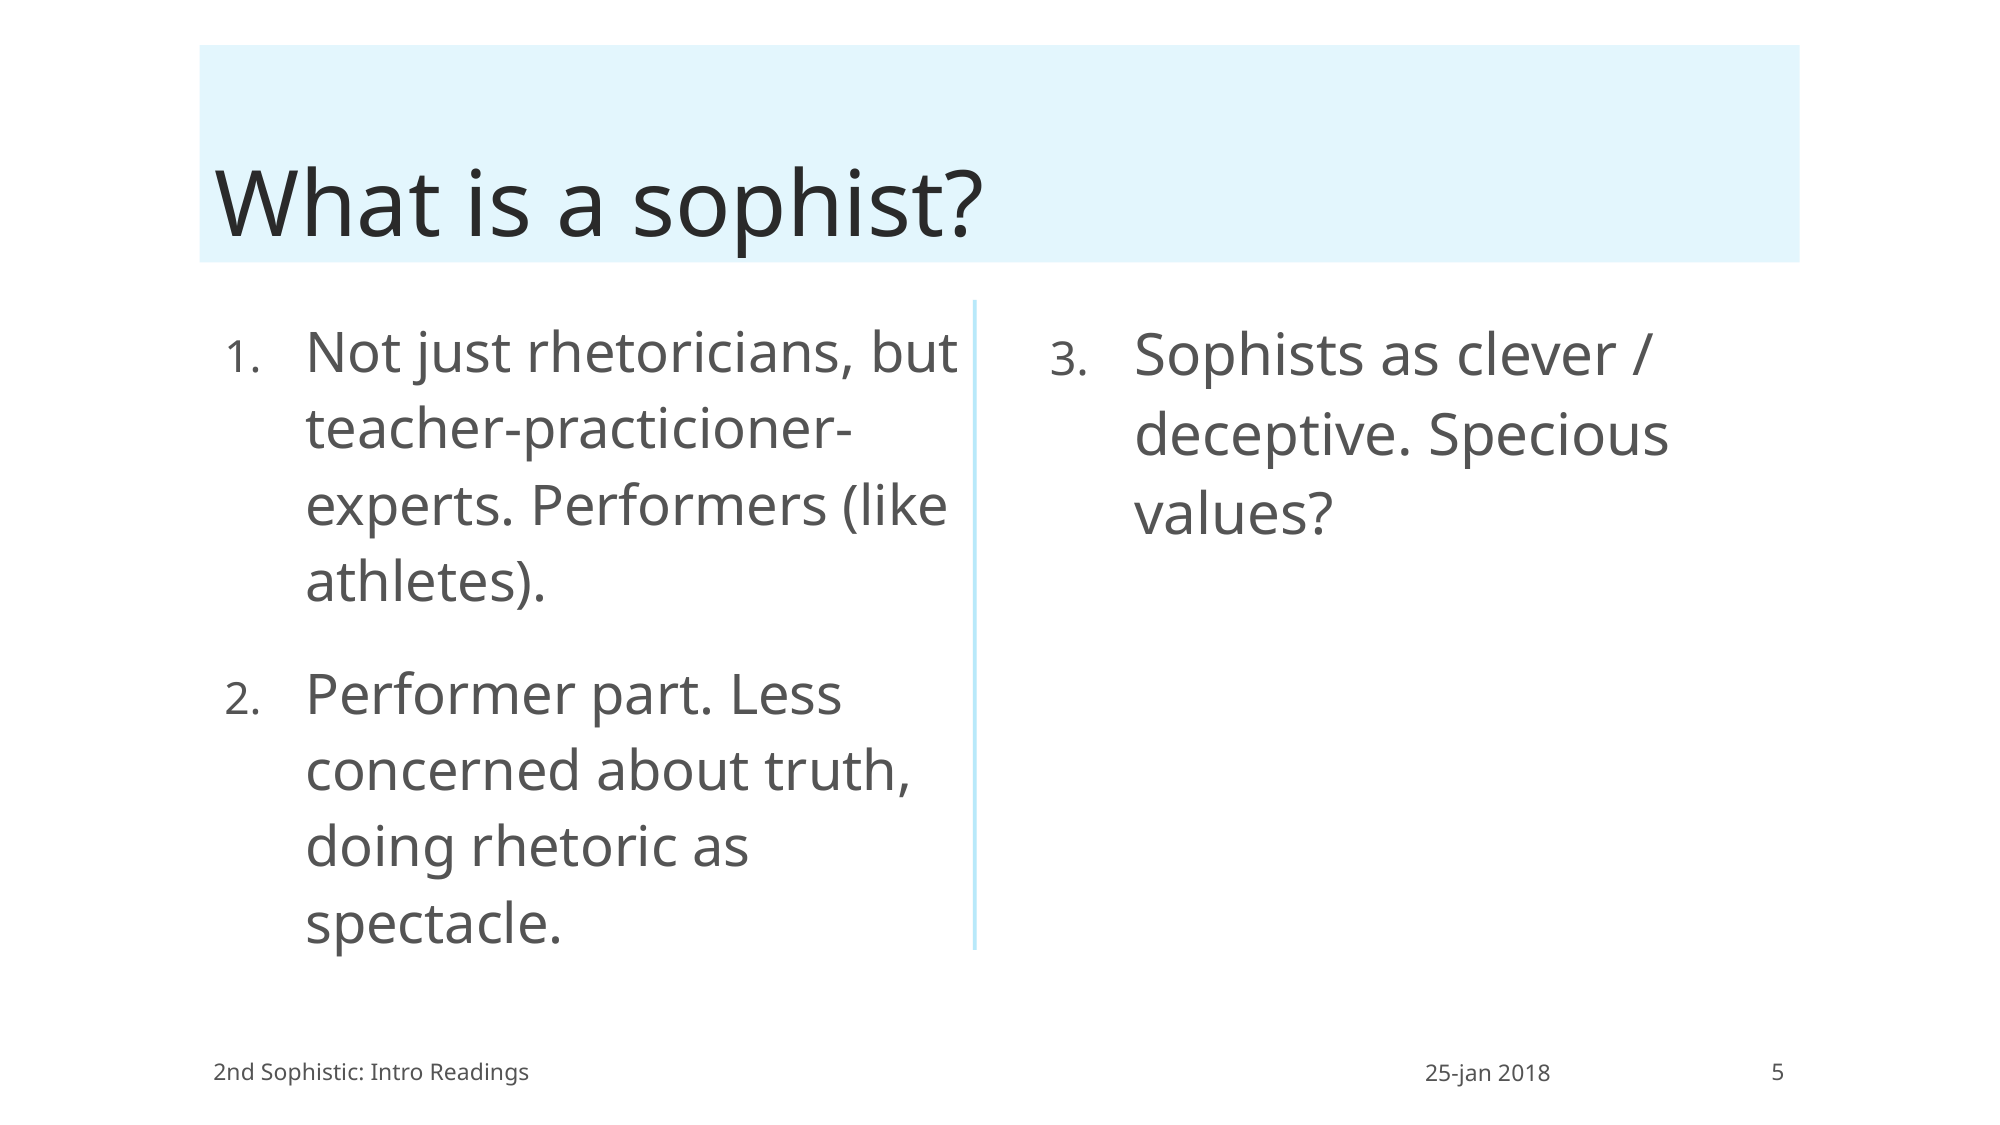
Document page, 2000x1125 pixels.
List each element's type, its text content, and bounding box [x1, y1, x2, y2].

list Sophists as clever / deceptive. Specious values? [1027, 299, 1800, 1013]
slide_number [1337, 1057, 1567, 1088]
slide_number 5 [1612, 1057, 1800, 1088]
title What is a sophist? [199, 45, 1800, 263]
list Not just rhetoricians, but teacher-practicioner-experts. Performers (like athletes). Performer part. Less concerned about truth, doing rhetoric as spectacle. [202, 299, 975, 1013]
footer 2nd Sophistic: Intro Readings [198, 1057, 1288, 1088]
